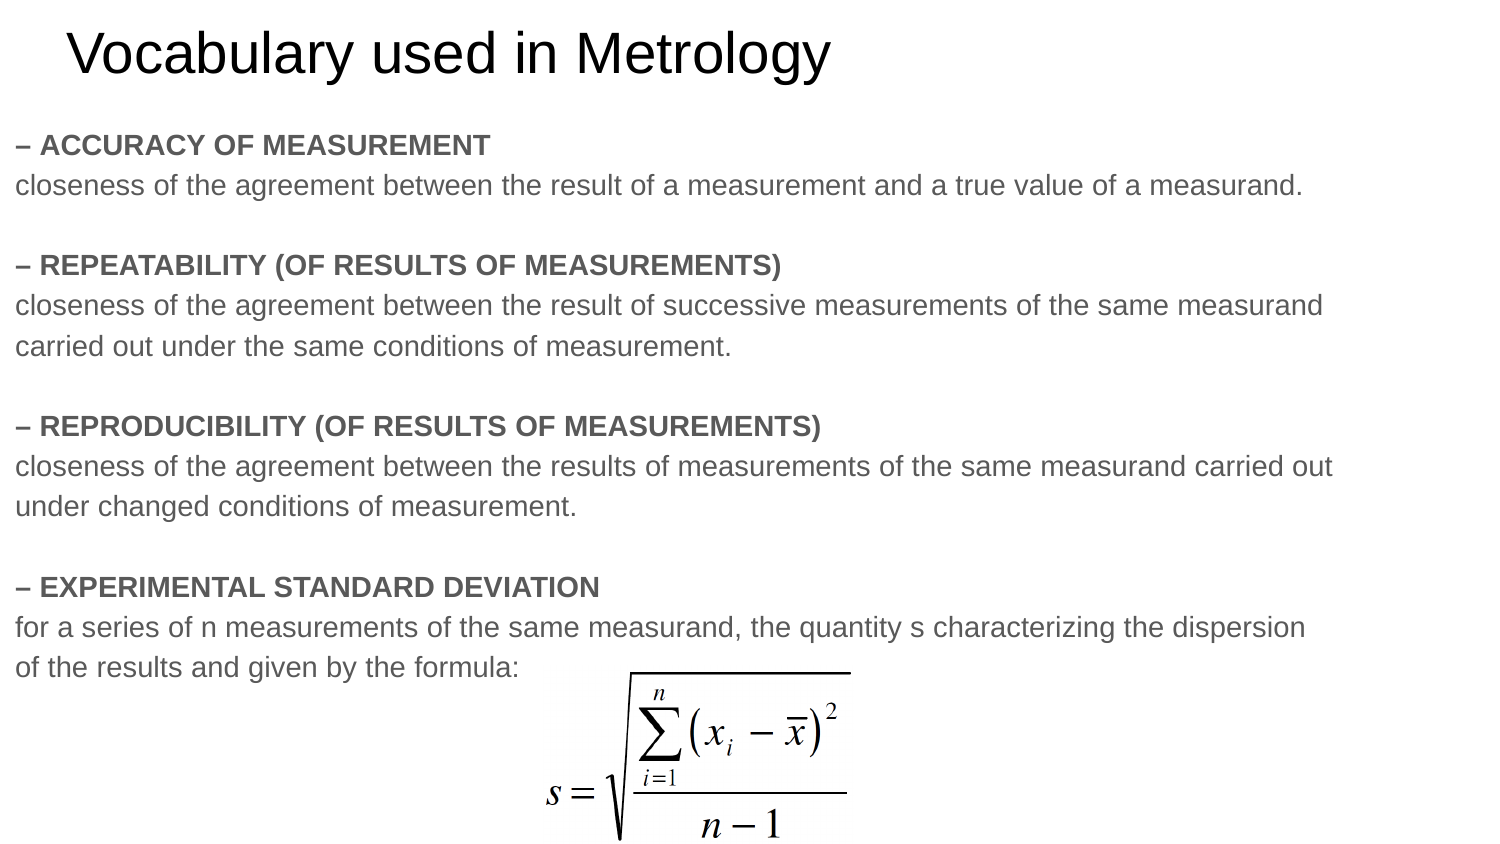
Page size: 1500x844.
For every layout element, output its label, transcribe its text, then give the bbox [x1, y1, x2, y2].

picture [542, 664, 854, 844]
title Vocabulary used in Metrology [51, 0, 1449, 94]
list – ACCURACY OF MEASUREMENT closeness of the agreement between the result of a measurement and a true value of a measurand. – REPEATABILITY (OF RESULTS OF MEASUREMENTS) closeness of the agreement between the result of successive measurements of the same measurand carried out under the same conditions of measurement. – REPRODUCIBILITY (OF RESULTS OF MEASUREMENTS) closeness of the agreement between the results of measurements of the same measurand carried out under changed conditions of measurement. – EXPERIMENTAL STANDARD DEVIATION for a series of n measurements of the same measurand, the quantity s characterizing the dispersion of the results and given by the formula: [0, 105, 1500, 844]
